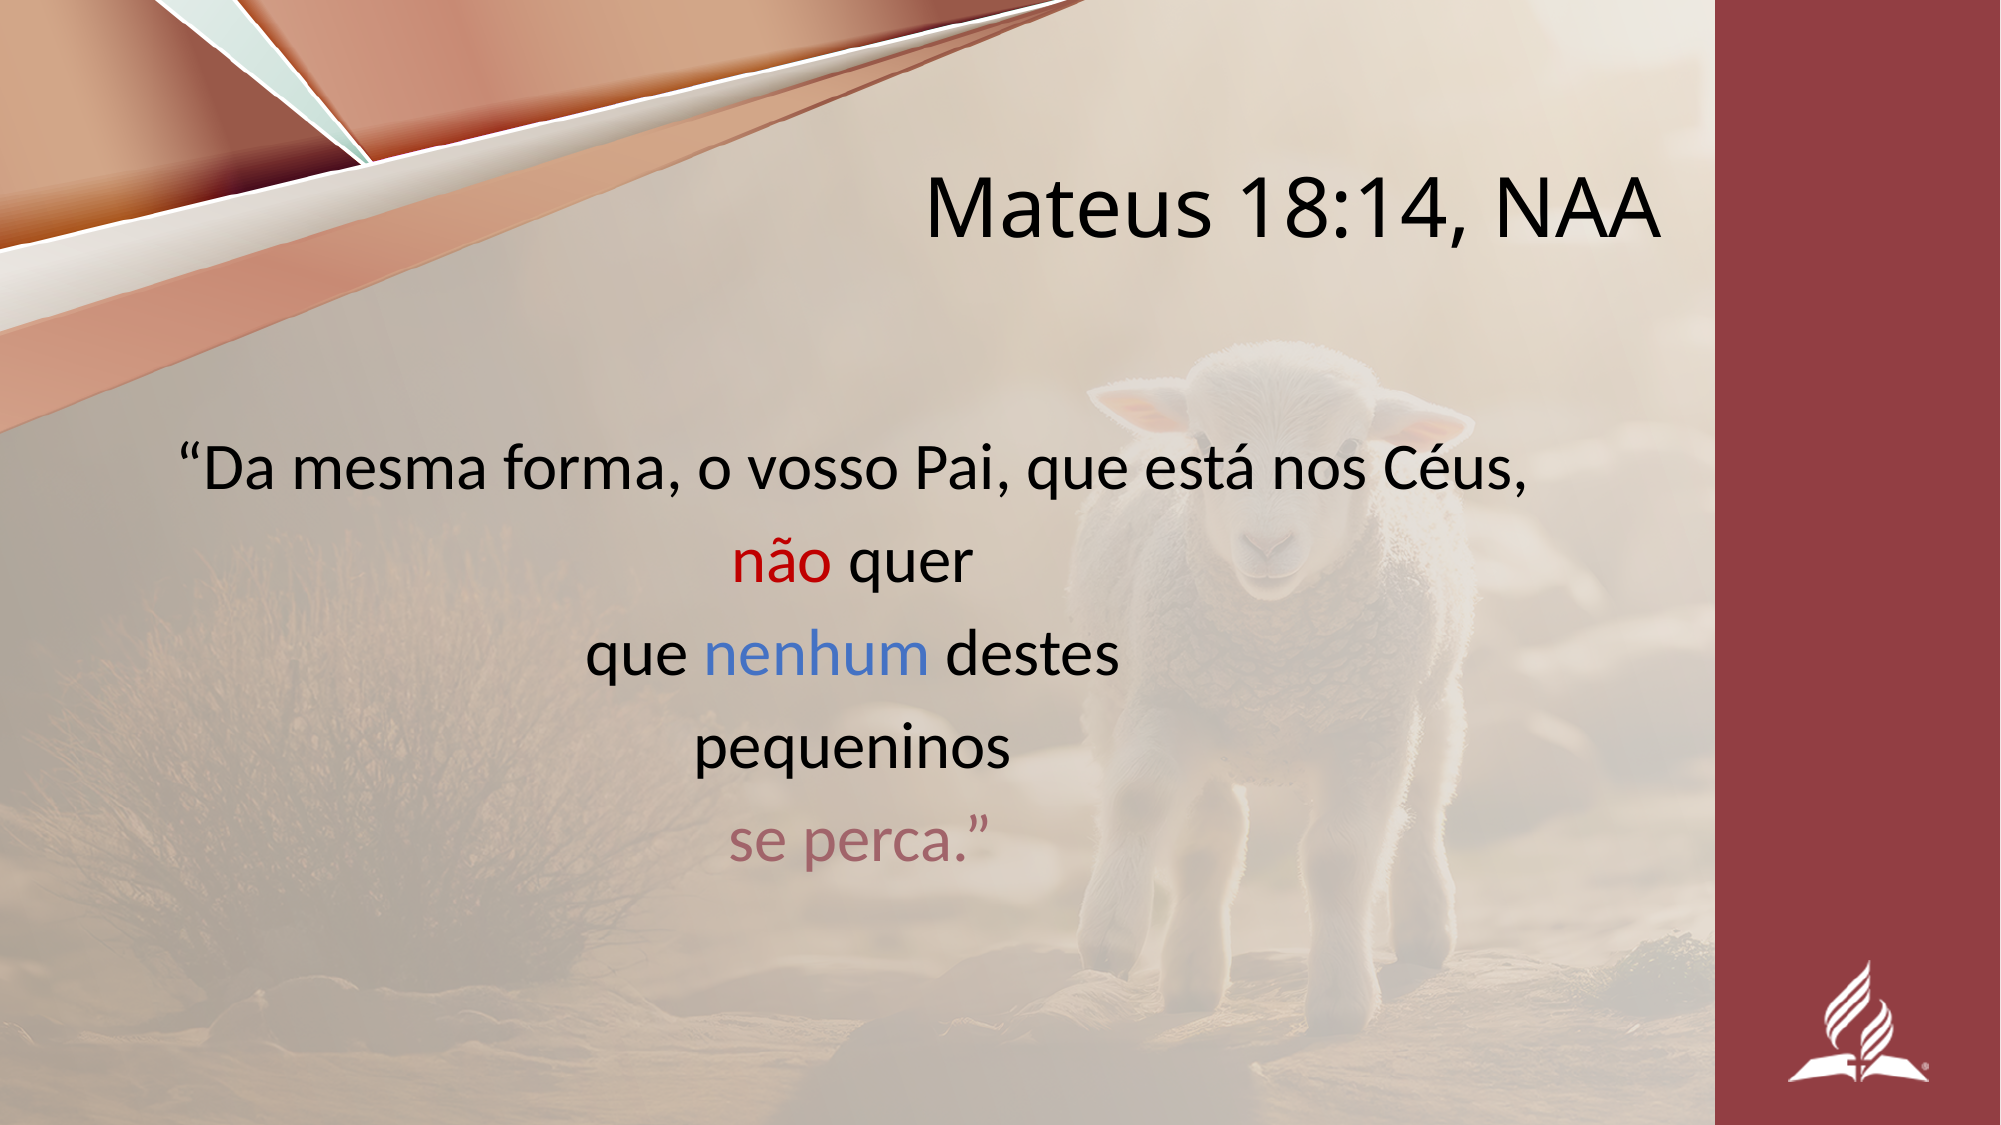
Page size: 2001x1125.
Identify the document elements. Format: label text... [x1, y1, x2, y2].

list “Da mesma forma, o vosso Pai, que está nos Céus, não quer que nenhum destes pequeninos se perca.” [43, 424, 1678, 1043]
title Mateus 18:14, NAA [430, 35, 1678, 385]
picture [0, 0, 2001, 1125]
